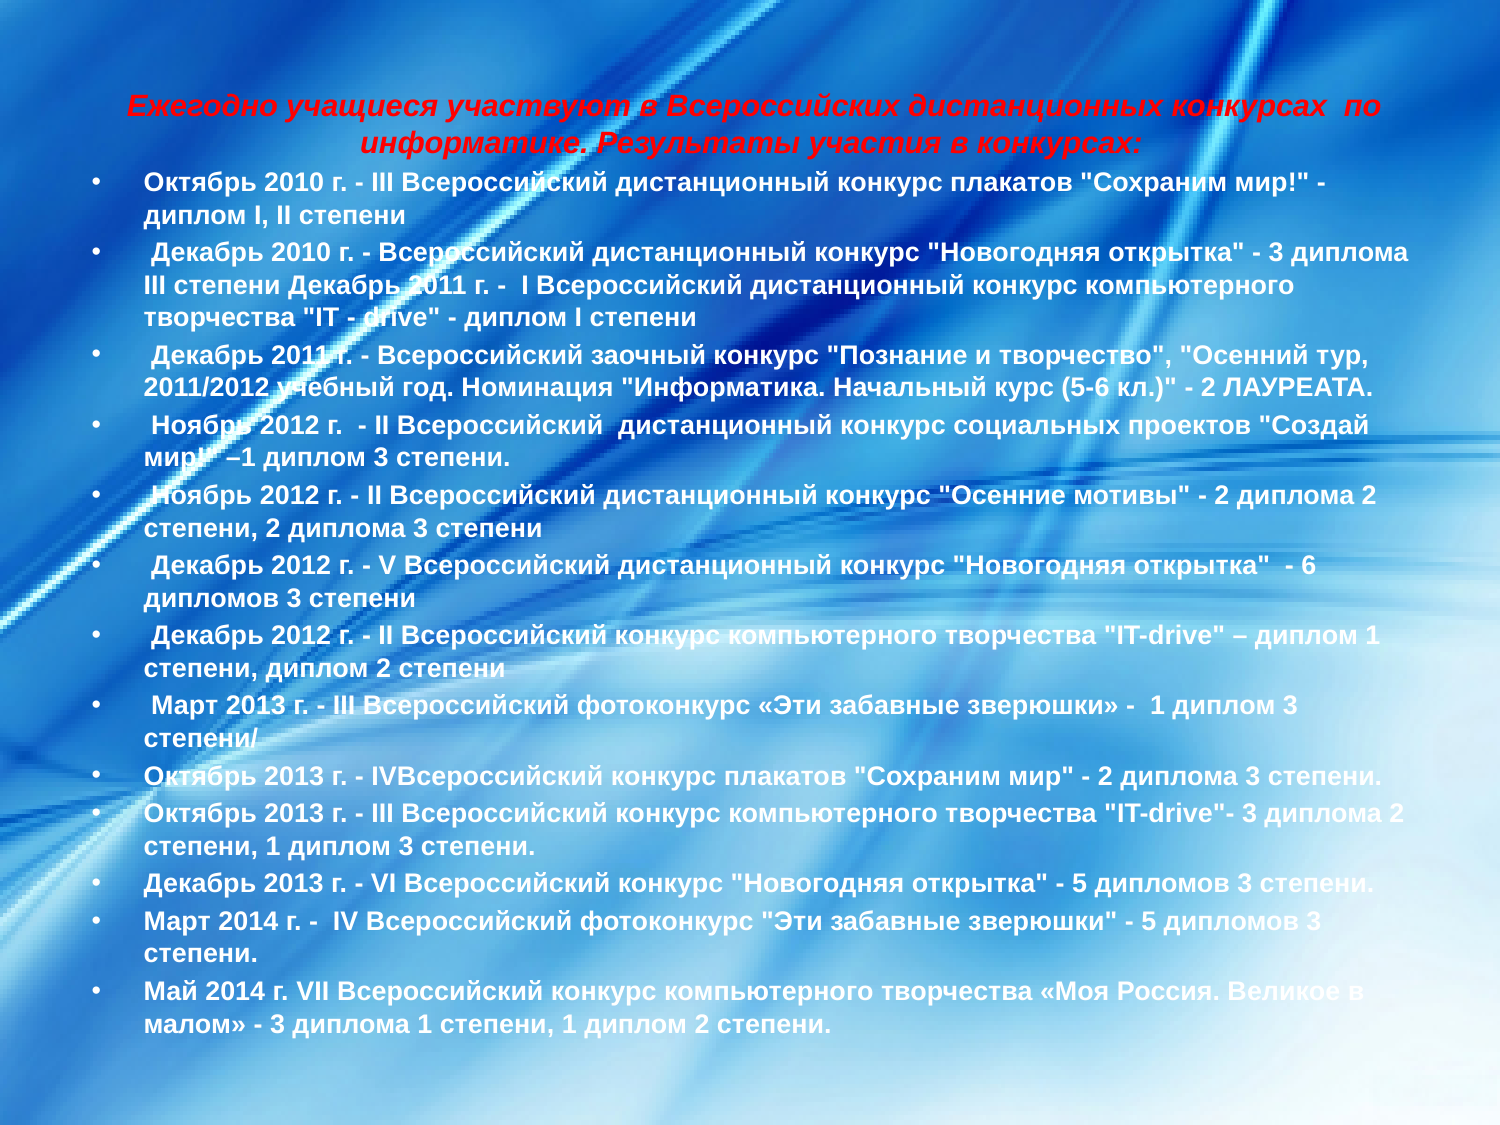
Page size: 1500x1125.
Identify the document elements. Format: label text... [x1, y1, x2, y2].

picture [0, 0, 1500, 1125]
list Ежегодно учащиеся участвуют в Всероссийских дистанционных конкурсах по информатике. Результаты участия в конкурсах: Октябрь 2010 г. - III Всероссийский дистанционный конкурс плакатов "Сохраним мир!" - диплом I, II степени Декабрь 2010 г. - Всероссийский дистанционный конкурс "Новогодняя открытка" - 3 диплома III степени Декабрь 2011 г. - I Всероссийский дистанционный конкурс компьютерного творчества "IT - drive" - диплом I степени Декабрь 2011 г. - Всероссийский заочный конкурс "Познание и творчество", "Осенний тур, 2011/2012 учебный год. Номинация "Информатика. Начальный курс (5-6 кл.)" - 2 ЛАУРЕАТА. Ноябрь 2012 г. - II Всероссийский дистанционный конкурс социальных проектов "Создай мир!" –1 диплом 3 степени. Ноябрь 2012 г. - II Всероссийский дистанционный конкурс "Осенние мотивы" - 2 диплома 2 степени, 2 диплома 3 степени Декабрь 2012 г. - V Всероссийский дистанционный конкурс "Новогодняя открытка" - 6 дипломов 3 степени Декабрь 2012 г. - II Всероссийский конкурс компьютерного творчества "IT-drive" – диплом 1 степени, диплом 2 степени Март 2013 г. - III Всероссийский фотоконкурс «Эти забавные зверюшки» - 1 диплом 3 степени/ Октябрь 2013 г. - IVВсероссийский конкурс плакатов "Сохраним мир" - 2 диплома 3 степени. Октябрь 2013 г. - III Всероссийский конкурс компьютерного творчества "IT-drive"- 3 диплома 2 степени, 1 диплом 3 степени. Декабрь 2013 г. - VI Всероссийский конкурс "Новогодняя открытка" - 5 дипломов 3 степени. Март 2014 г. - IV Всероссийский фотоконкурс "Эти забавные зверюшки" - 5 дипломов 3 степени. Май 2014 г. VII Всероссийский конкурс компьютерного творчества «Моя Россия. Великое в малом» - 3 диплома 1 степени, 1 диплом 2 степени. [76, 78, 1427, 1083]
